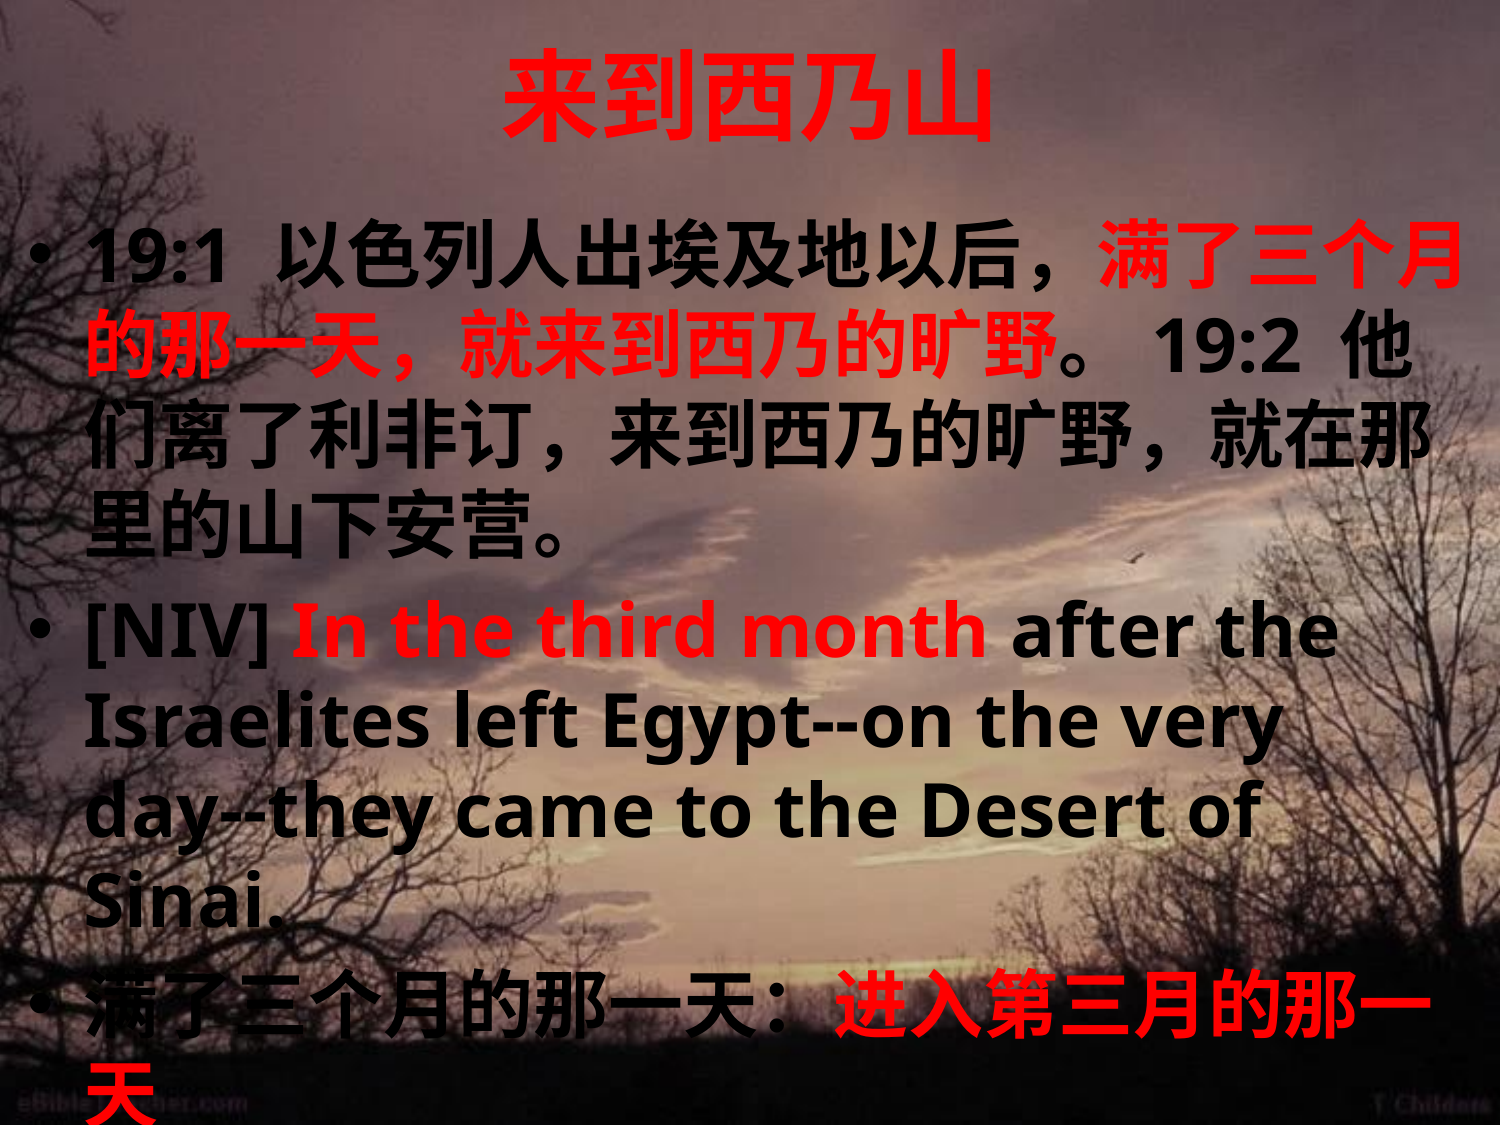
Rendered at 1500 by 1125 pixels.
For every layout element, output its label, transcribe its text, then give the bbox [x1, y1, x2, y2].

title 来到西乃山 [75, 0, 1425, 188]
picture [0, 0, 1500, 1125]
list 19:1 以色列人出埃及地以后，满了三个月的那一天，就来到西乃的旷野。19:2 他们离了利非订，来到西乃的旷野，就在那里的山下安营。 [NIV] In the third month after the Israelites left Egypt--on the very day--they came to the Desert of Sinai. 满了三个月的那一天：进入第三月的那一天 [12, 200, 1500, 1075]
